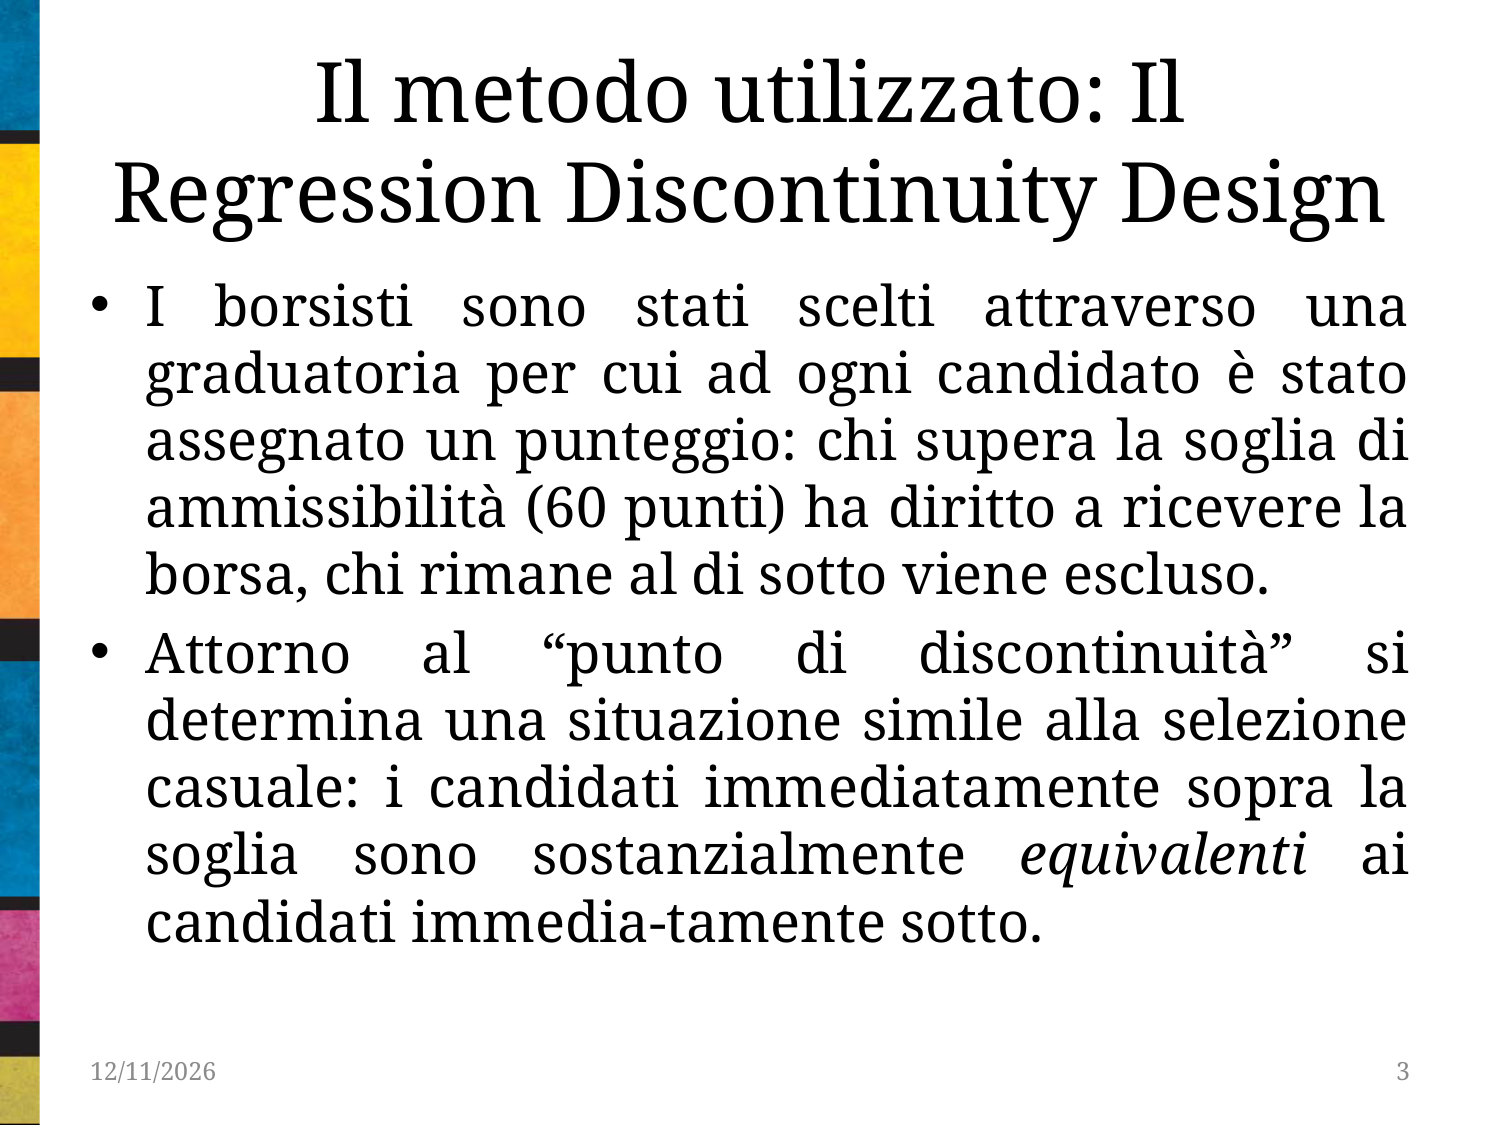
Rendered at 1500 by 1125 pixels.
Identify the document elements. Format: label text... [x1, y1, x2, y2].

picture [0, 897, 40, 1125]
list I borsisti sono stati scelti attraverso una graduatoria per cui ad ogni candidato è stato assegnato un punteggio: chi supera la soglia di ammissibilità (60 punti) ha diritto a ricevere la borsa, chi rimane al di sotto viene escluso. Attorno al “punto di discontinuità” si determina una situazione simile alla selezione casuale: i candidati immediatamente sopra la soglia sono sostanzialmente equivalenti ai candidati immedia-tamente sotto. [74, 262, 1426, 1006]
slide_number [75, 1042, 425, 1103]
slide_number 3 [1074, 1042, 1425, 1103]
picture [0, 131, 40, 661]
title Il metodo utilizzato: Il Regression Discontinuity Design [74, 44, 1426, 233]
